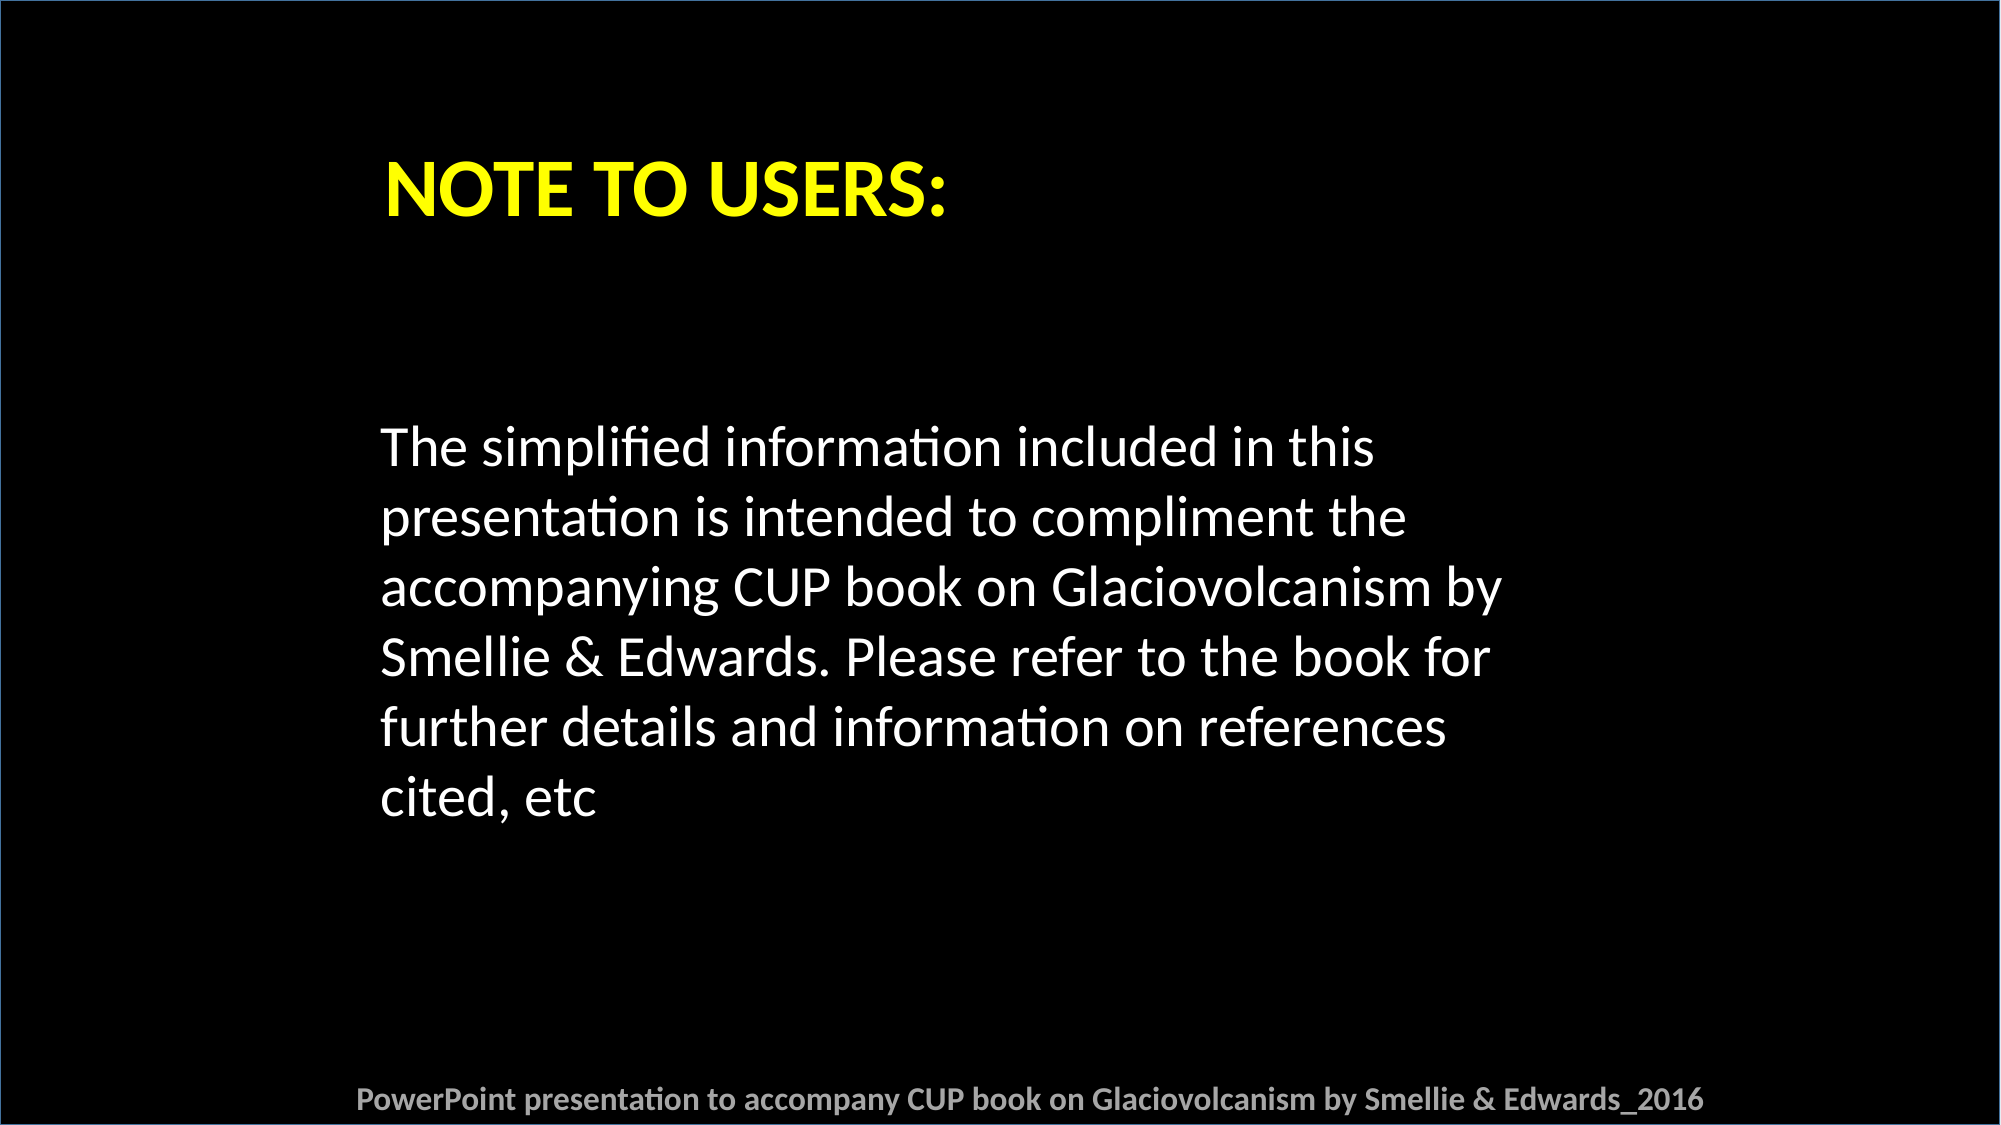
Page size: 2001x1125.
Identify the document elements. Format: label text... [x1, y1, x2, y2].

text_box The simplified information included in this presentation is intended to compliment the accompanying CUP book on Glaciovolcanism by Smellie & Edwards. Please refer to the book for further details and information on references cited, etc [366, 337, 1603, 899]
text_box NOTE TO USERS: [369, 125, 966, 241]
